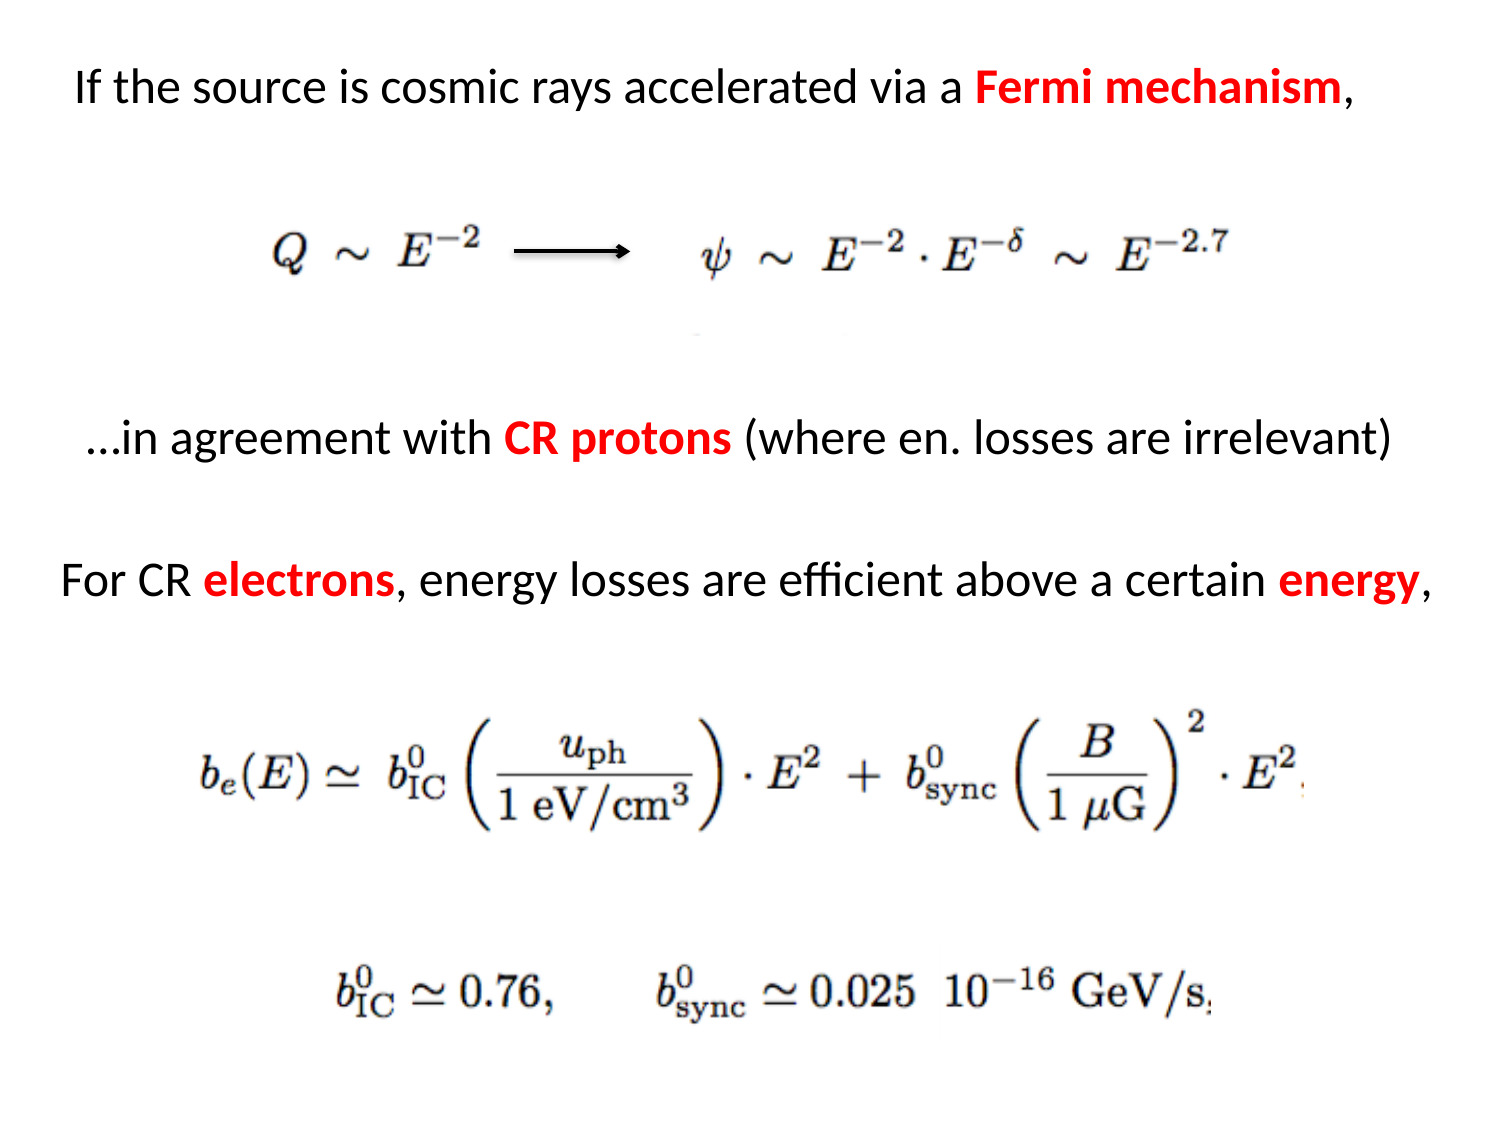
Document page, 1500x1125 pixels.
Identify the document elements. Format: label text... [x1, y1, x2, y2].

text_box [291, 925, 1211, 1045]
picture [646, 180, 1260, 336]
text_box …in agreement with CR protons (where en. losses are irrelevant) [71, 396, 1409, 472]
text_box If the source is cosmic rays accelerated via a Fermi mechanism, [59, 45, 1382, 121]
picture [221, 180, 485, 296]
text_box For CR electrons, energy losses are efficient above a certain energy, [45, 538, 1459, 614]
picture [153, 674, 1304, 859]
